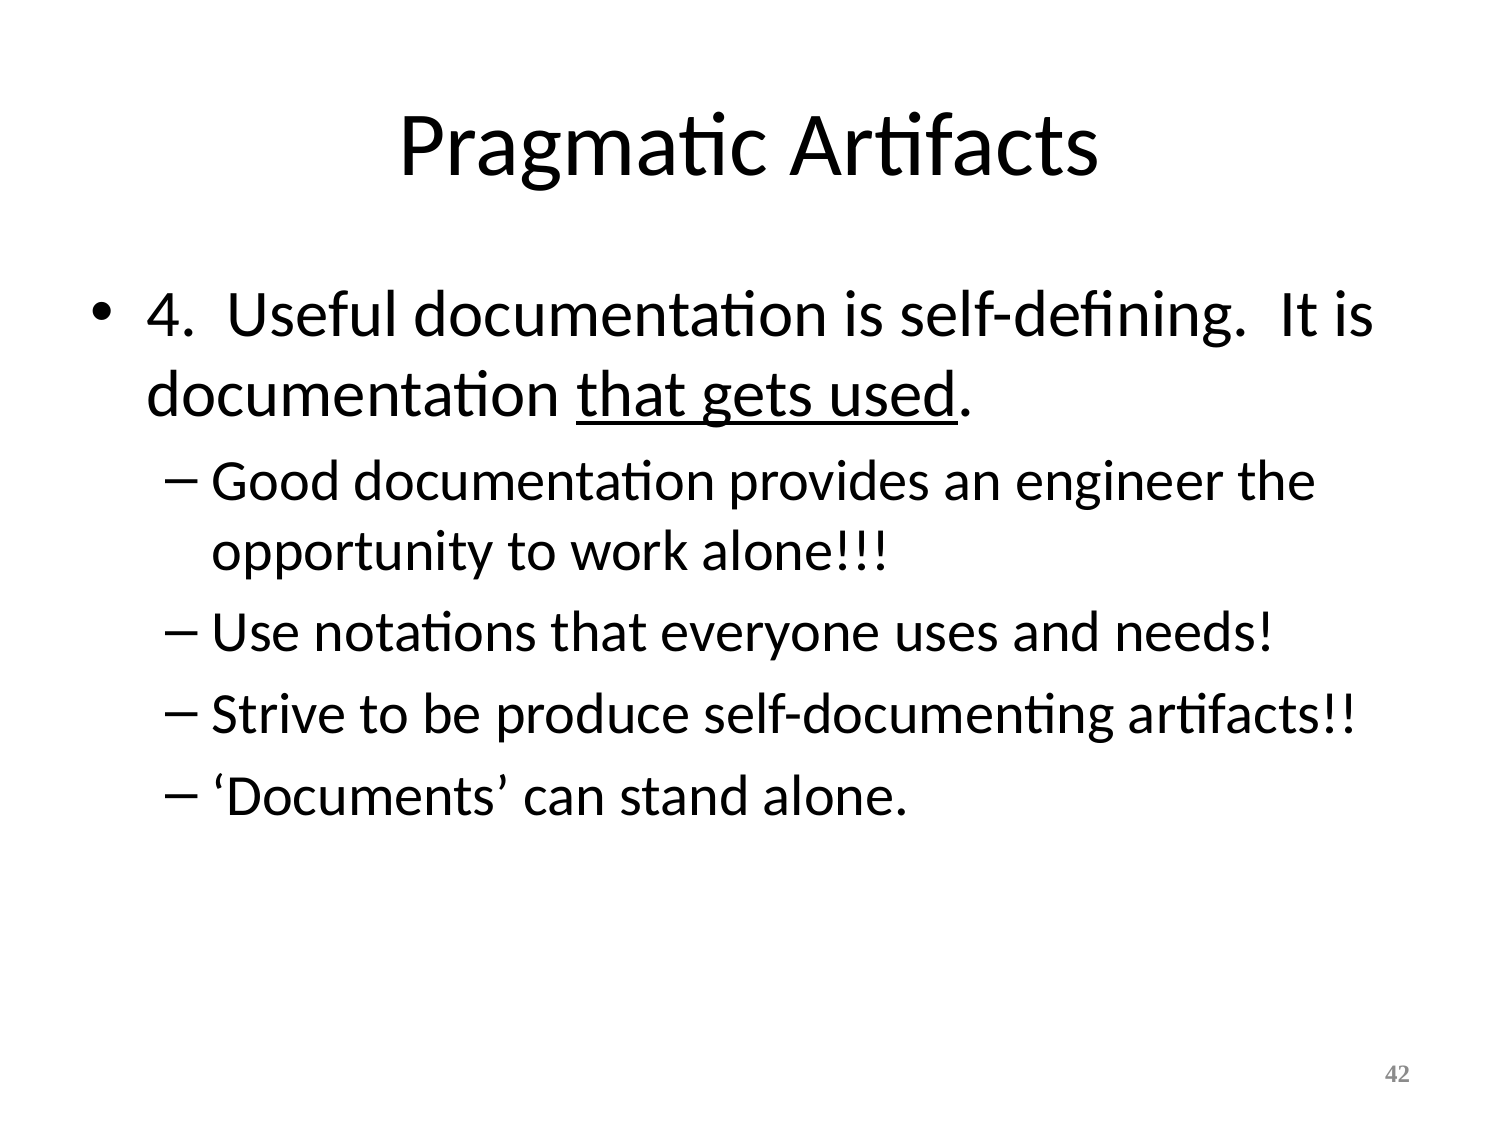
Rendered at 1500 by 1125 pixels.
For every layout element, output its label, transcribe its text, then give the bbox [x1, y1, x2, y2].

title Pragmatic Artifacts [75, 45, 1425, 233]
slide_number 42 [1074, 1042, 1425, 1103]
list 4. Useful documentation is self-defining. It is documentation that gets used. Good documentation provides an engineer the opportunity to work alone!!! Use notations that everyone uses and needs! Strive to be produce self-documenting artifacts!! ‘Documents’ can stand alone. [75, 262, 1425, 1005]
